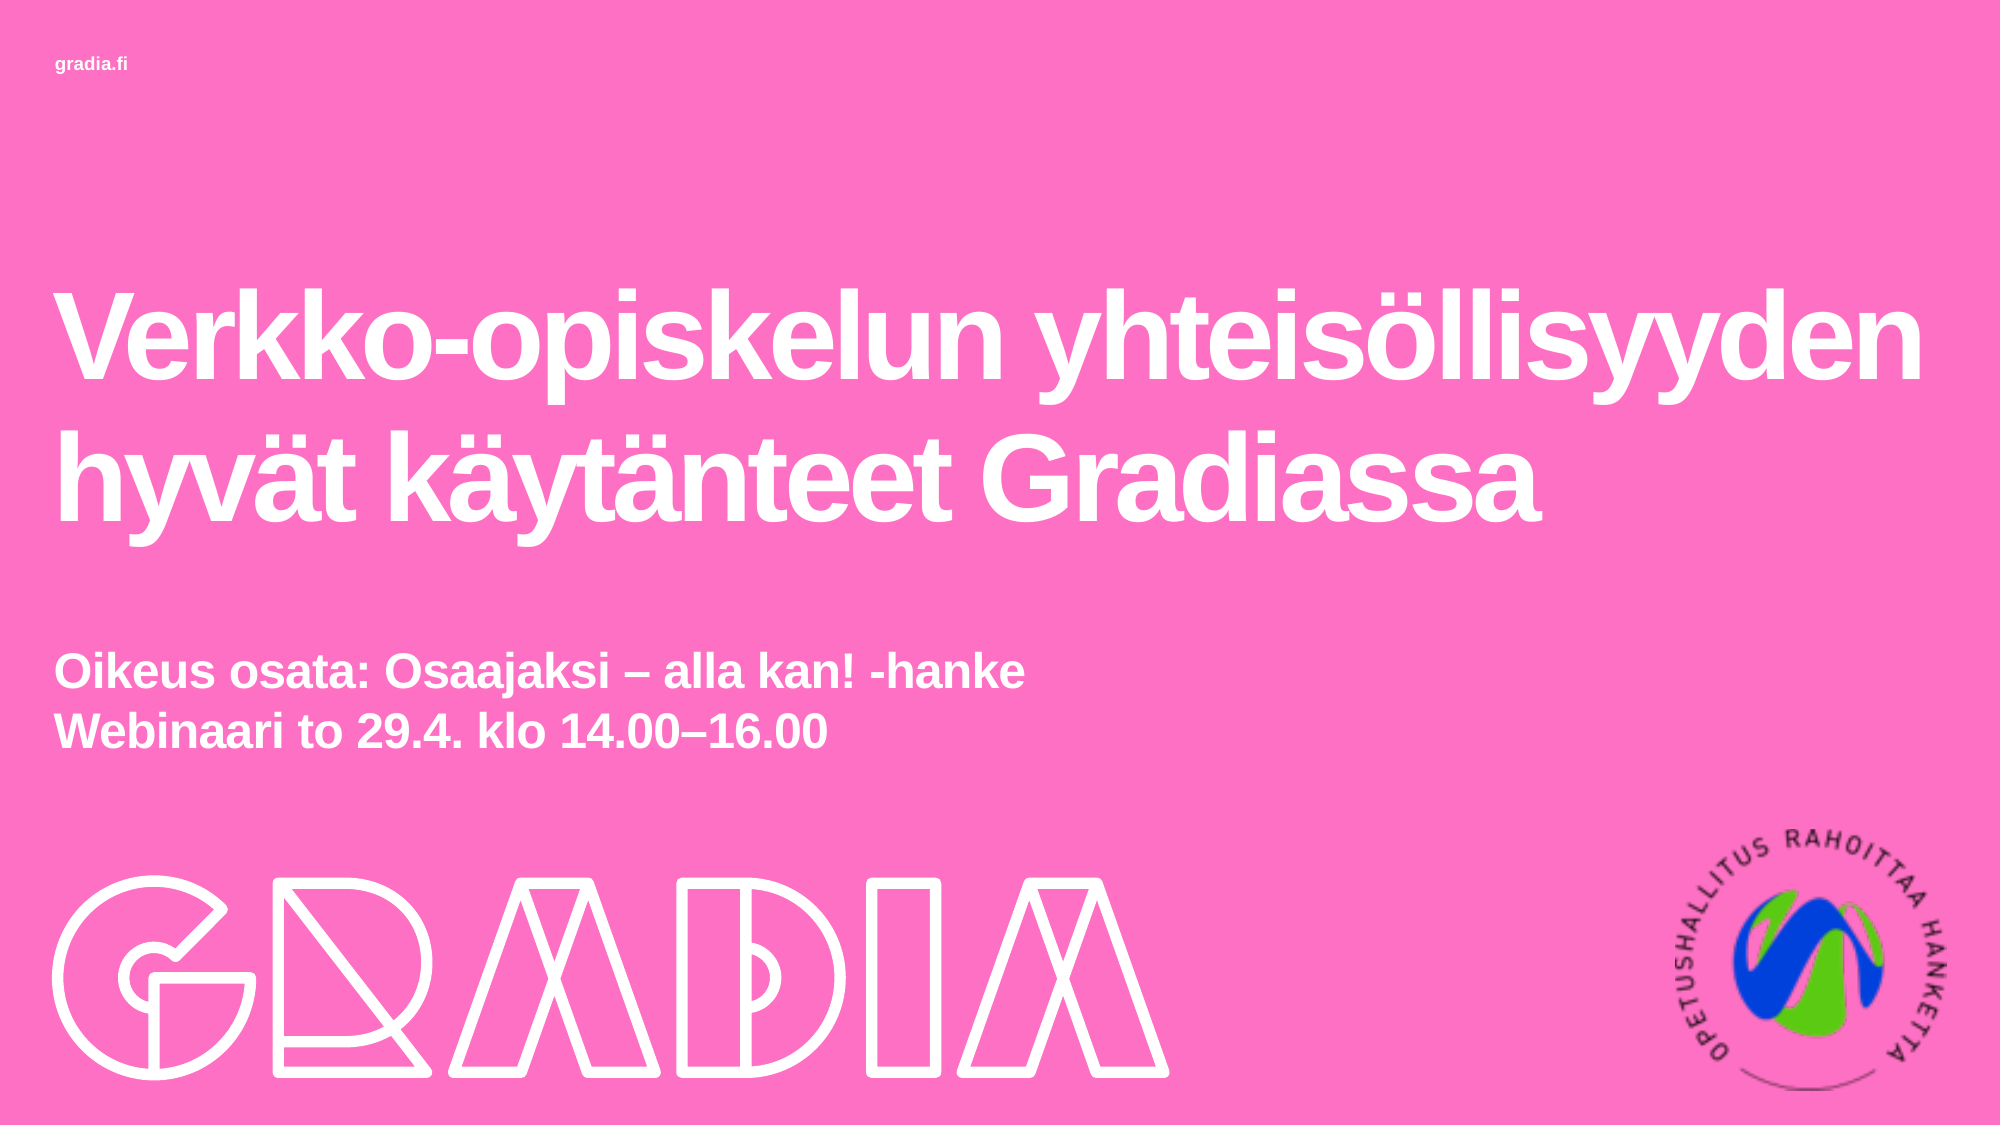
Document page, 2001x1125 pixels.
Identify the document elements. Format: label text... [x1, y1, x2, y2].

subtitle Oikeus osata: Osaajaksi – alla kan! -hanke Webinaari to 29.4. klo 14.00–16.00 [53, 638, 1554, 830]
title Verkko-opiskelun yhteisöllisyyden hyvät käytänteet Gradiassa [52, 265, 1964, 657]
picture [1675, 829, 1947, 1091]
